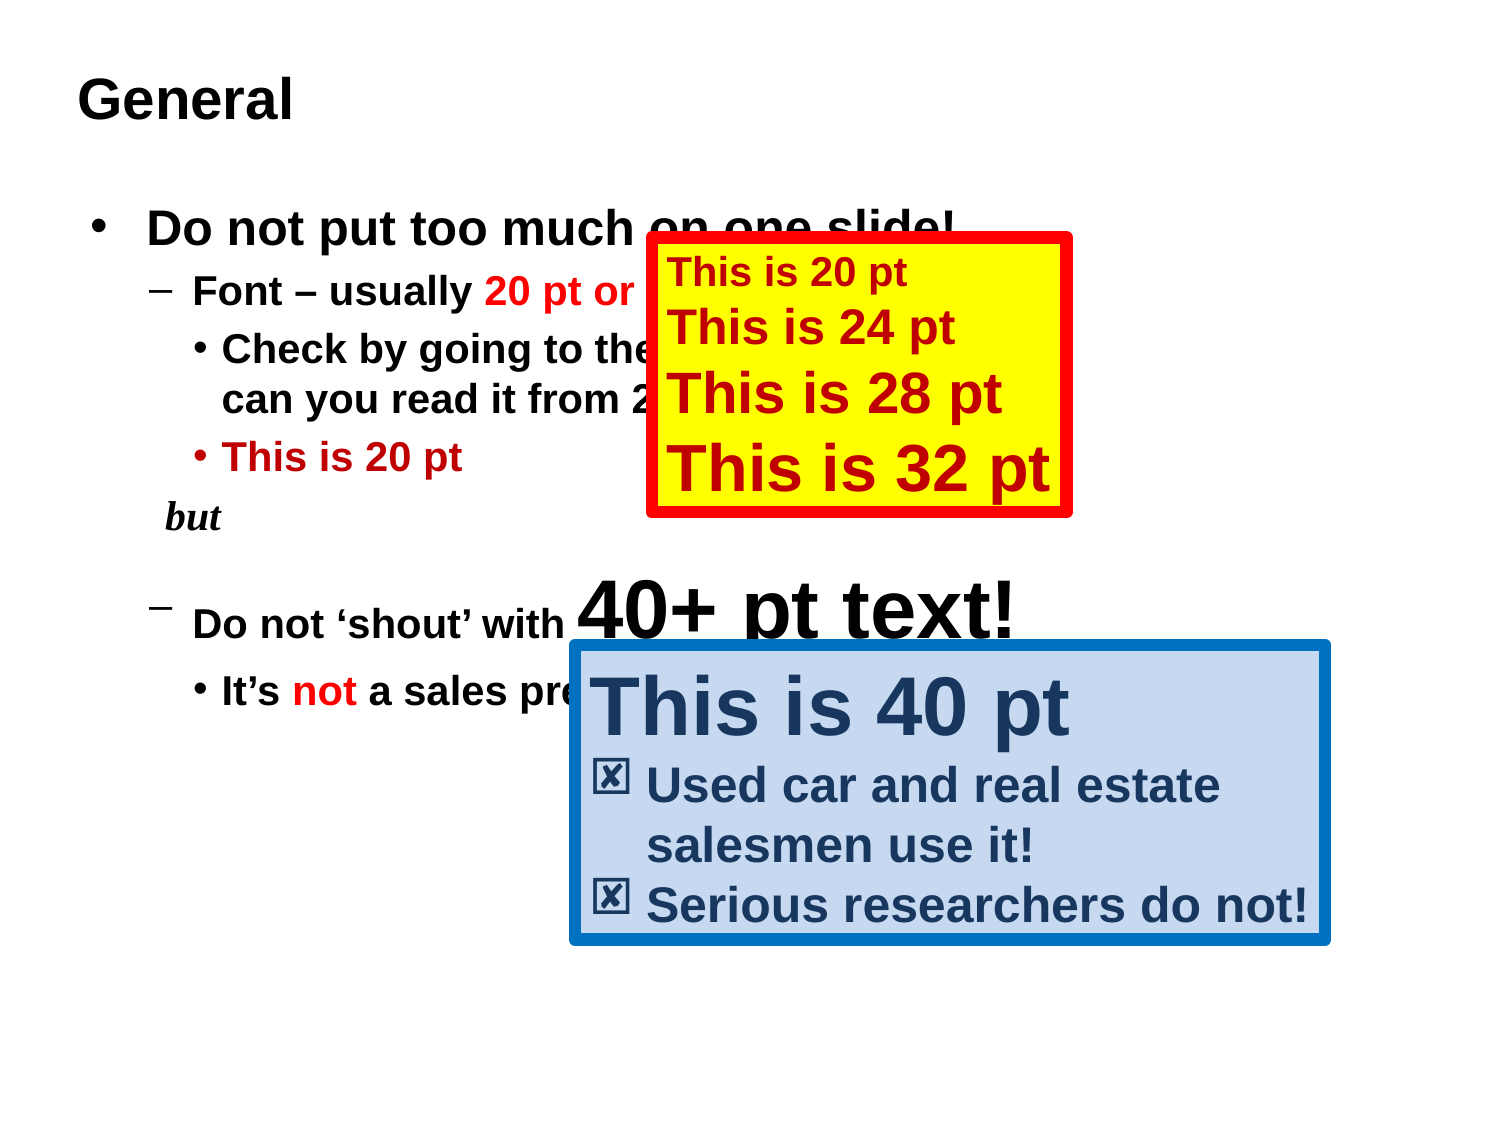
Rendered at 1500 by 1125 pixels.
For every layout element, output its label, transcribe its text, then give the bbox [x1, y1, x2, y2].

list Do not put too much on one slide! Font – usually 20 pt or larger Check by going to the back of the room: can you read it from 20m away? This is 20 pt but Do not ‘shout’ with 40+ pt text! It’s not a sales presentation Better than English words in a presentation! Meaning is universal – no language needed! Everybody understands คนไทย，中国人，日本人，한국인 [74, 187, 1426, 1125]
text_box This is 20 pt This is 24 pt This is 28 pt This is 32 pt [651, 237, 1067, 513]
text_box This is 40 pt Used car and real estate salesmen use it! Serious researchers do not! [574, 645, 1325, 940]
title General [62, 24, 1401, 168]
